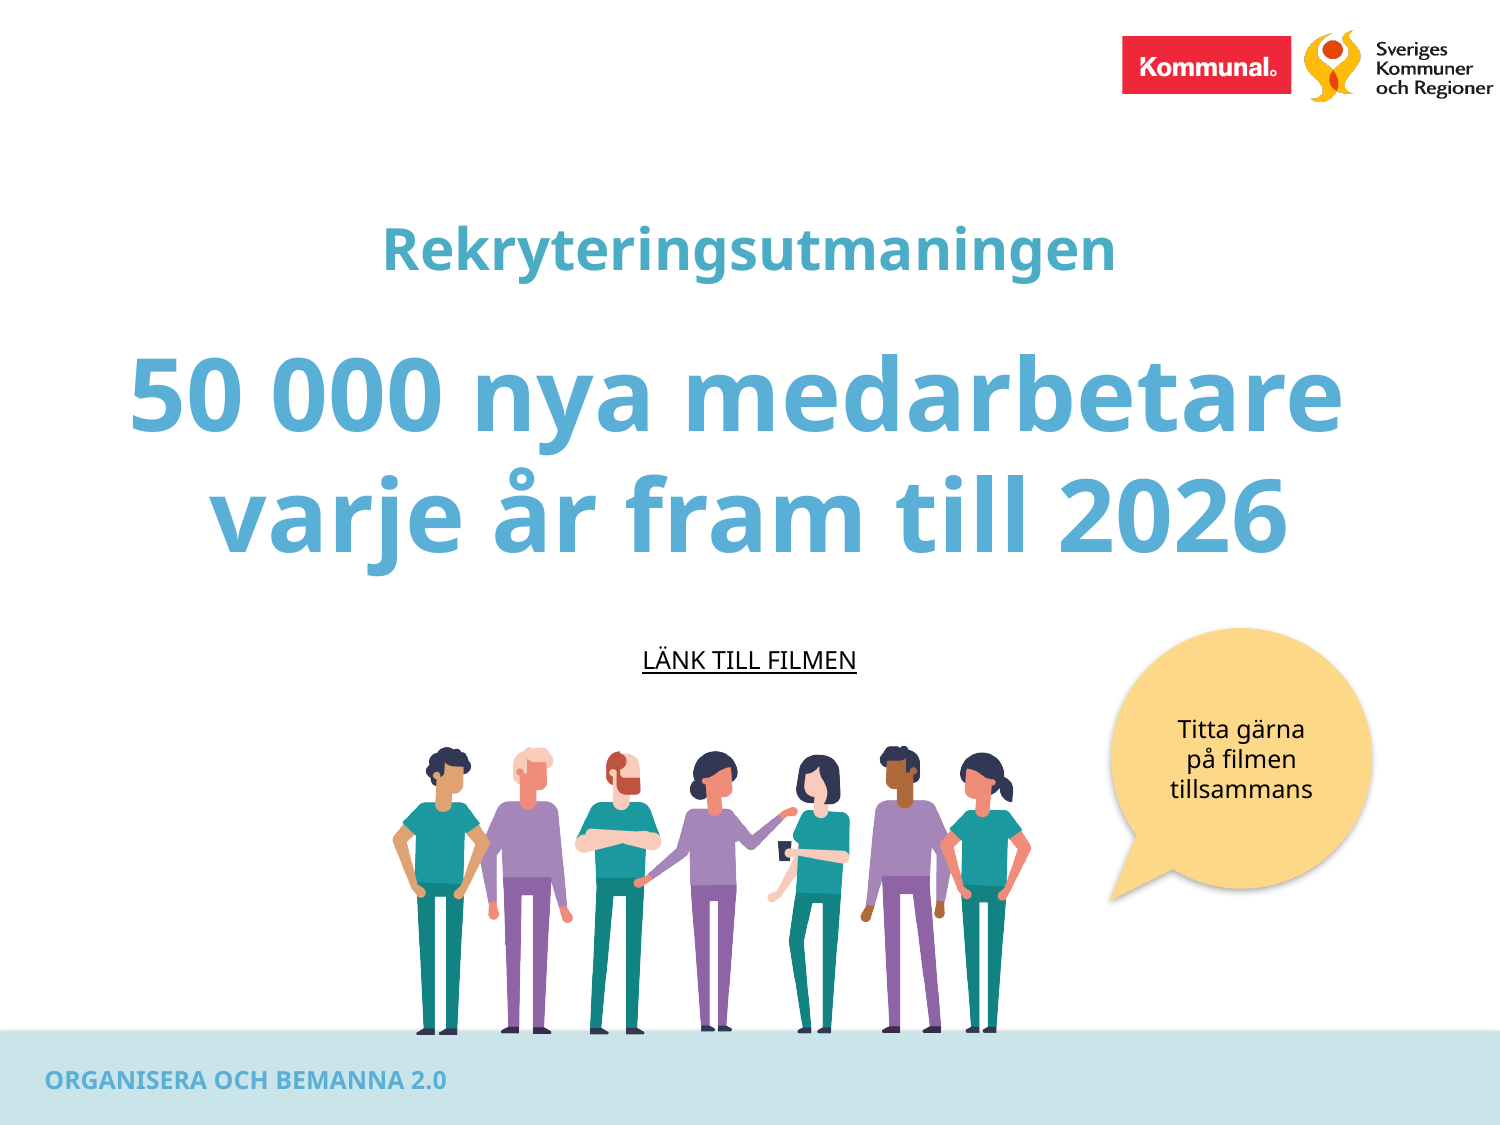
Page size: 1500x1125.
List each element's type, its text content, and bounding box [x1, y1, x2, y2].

text_box Rekryteringsutmaningen [74, 204, 1425, 318]
subtitle LÄNK TILL FILMEN [112, 637, 1388, 925]
picture [369, 641, 1068, 1051]
picture [1303, 30, 1494, 103]
text_box Titta gärna på filmen tillsammans [1108, 627, 1373, 902]
text_box [1291, 25, 1496, 108]
title 50 000 nya medarbetare varje år fram till 2026 [112, 318, 1388, 637]
